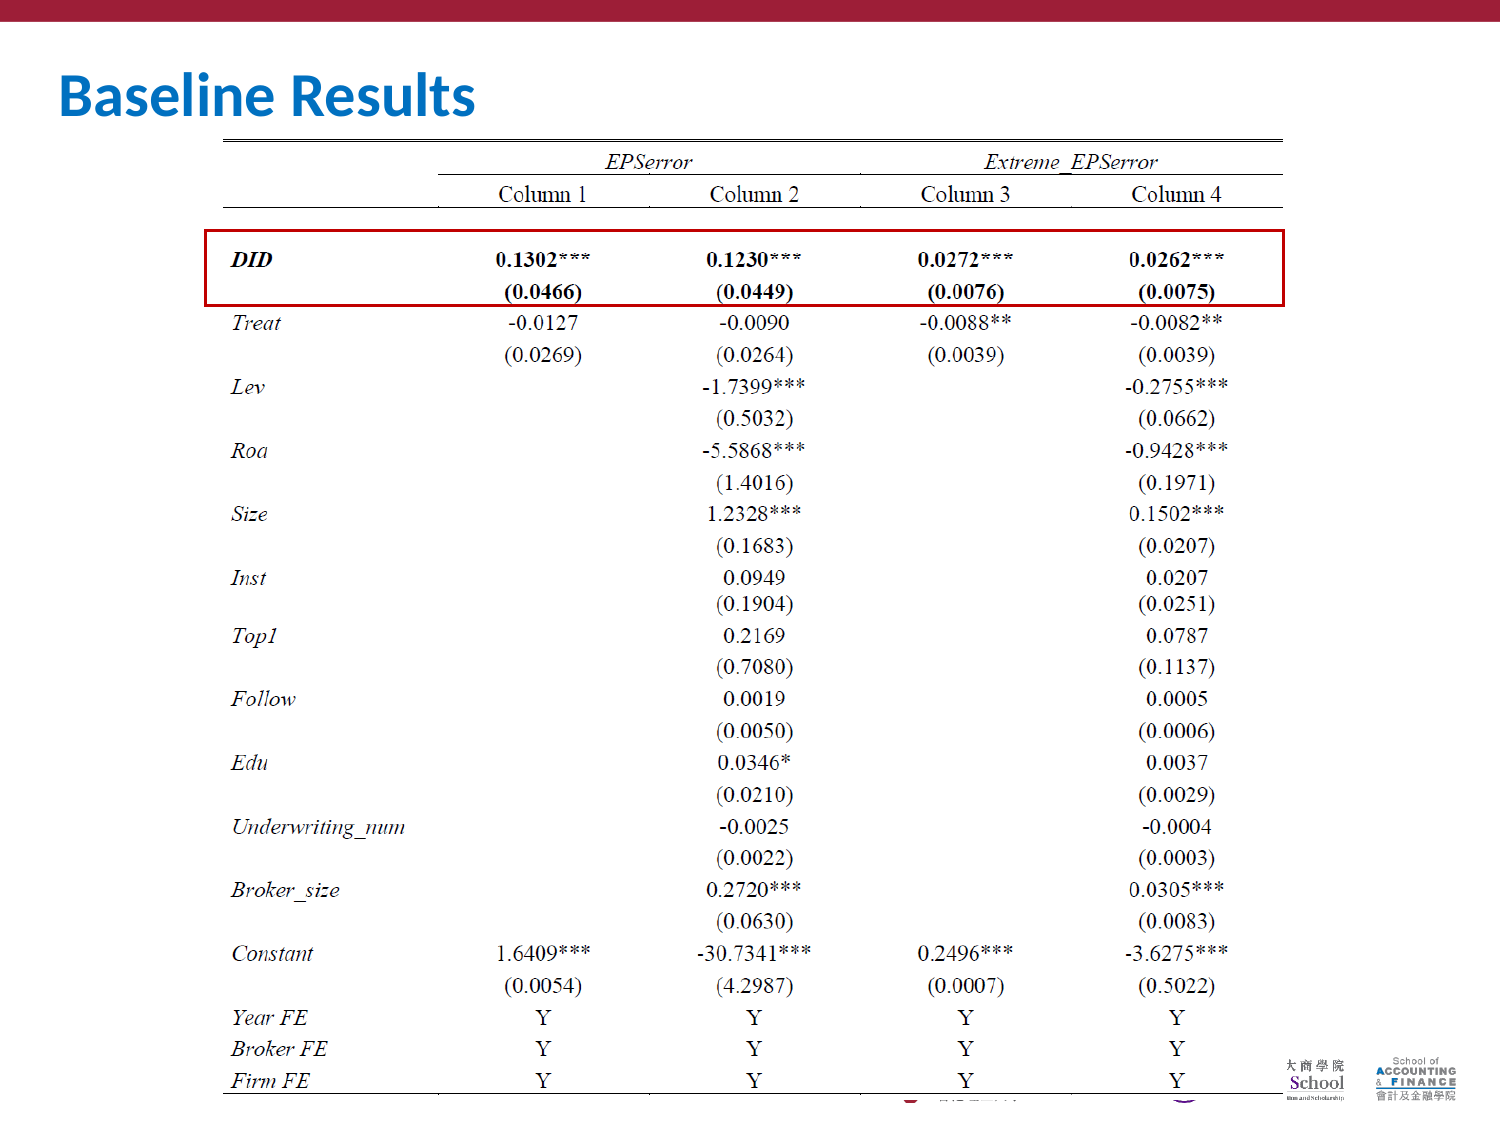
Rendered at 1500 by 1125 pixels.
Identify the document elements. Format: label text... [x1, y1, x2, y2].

title Baseline Results [43, 25, 1452, 168]
picture [1375, 1056, 1456, 1101]
picture [208, 133, 1344, 1103]
text_box [204, 229, 208, 306]
picture [0, 0, 1500, 22]
